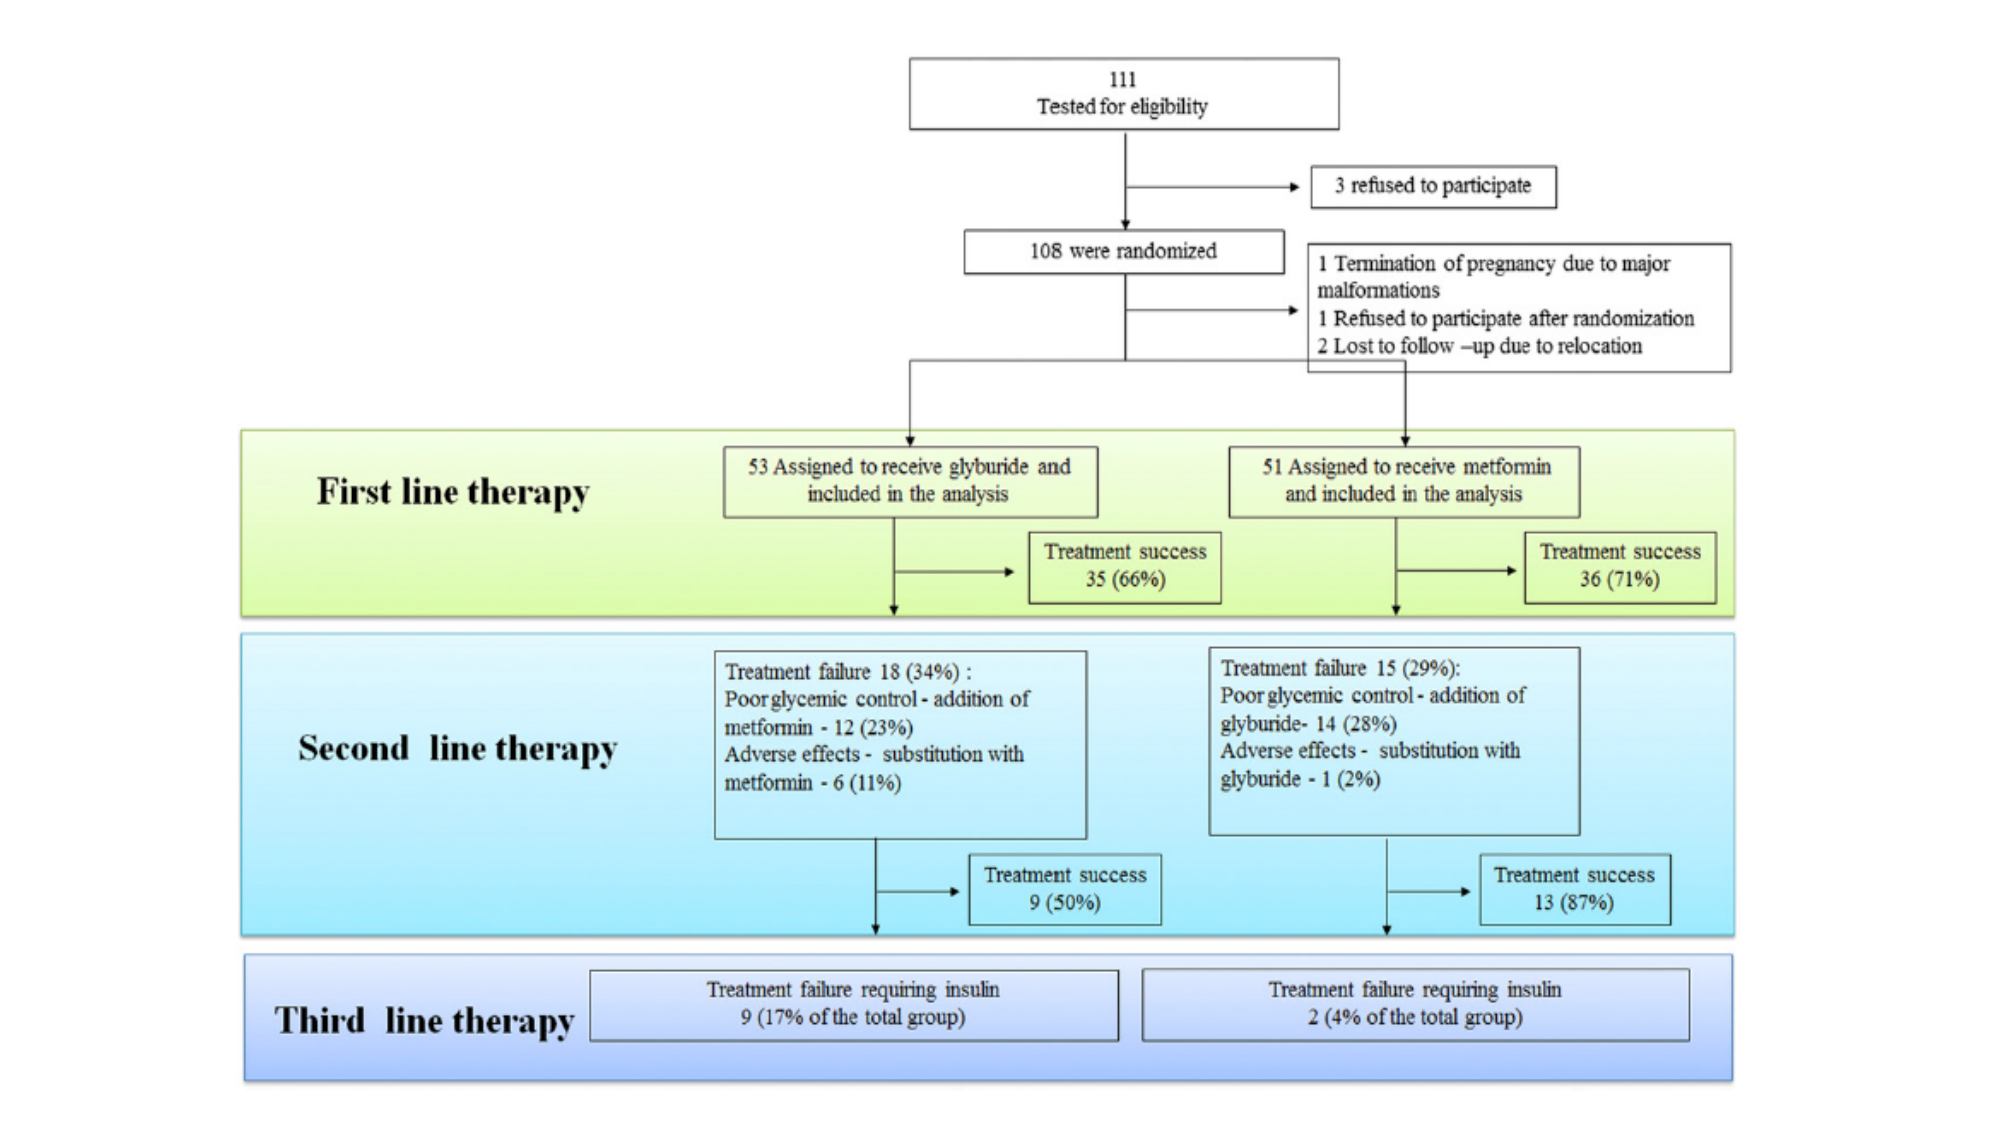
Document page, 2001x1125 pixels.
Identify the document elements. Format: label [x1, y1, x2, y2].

picture [234, 21, 1754, 1107]
